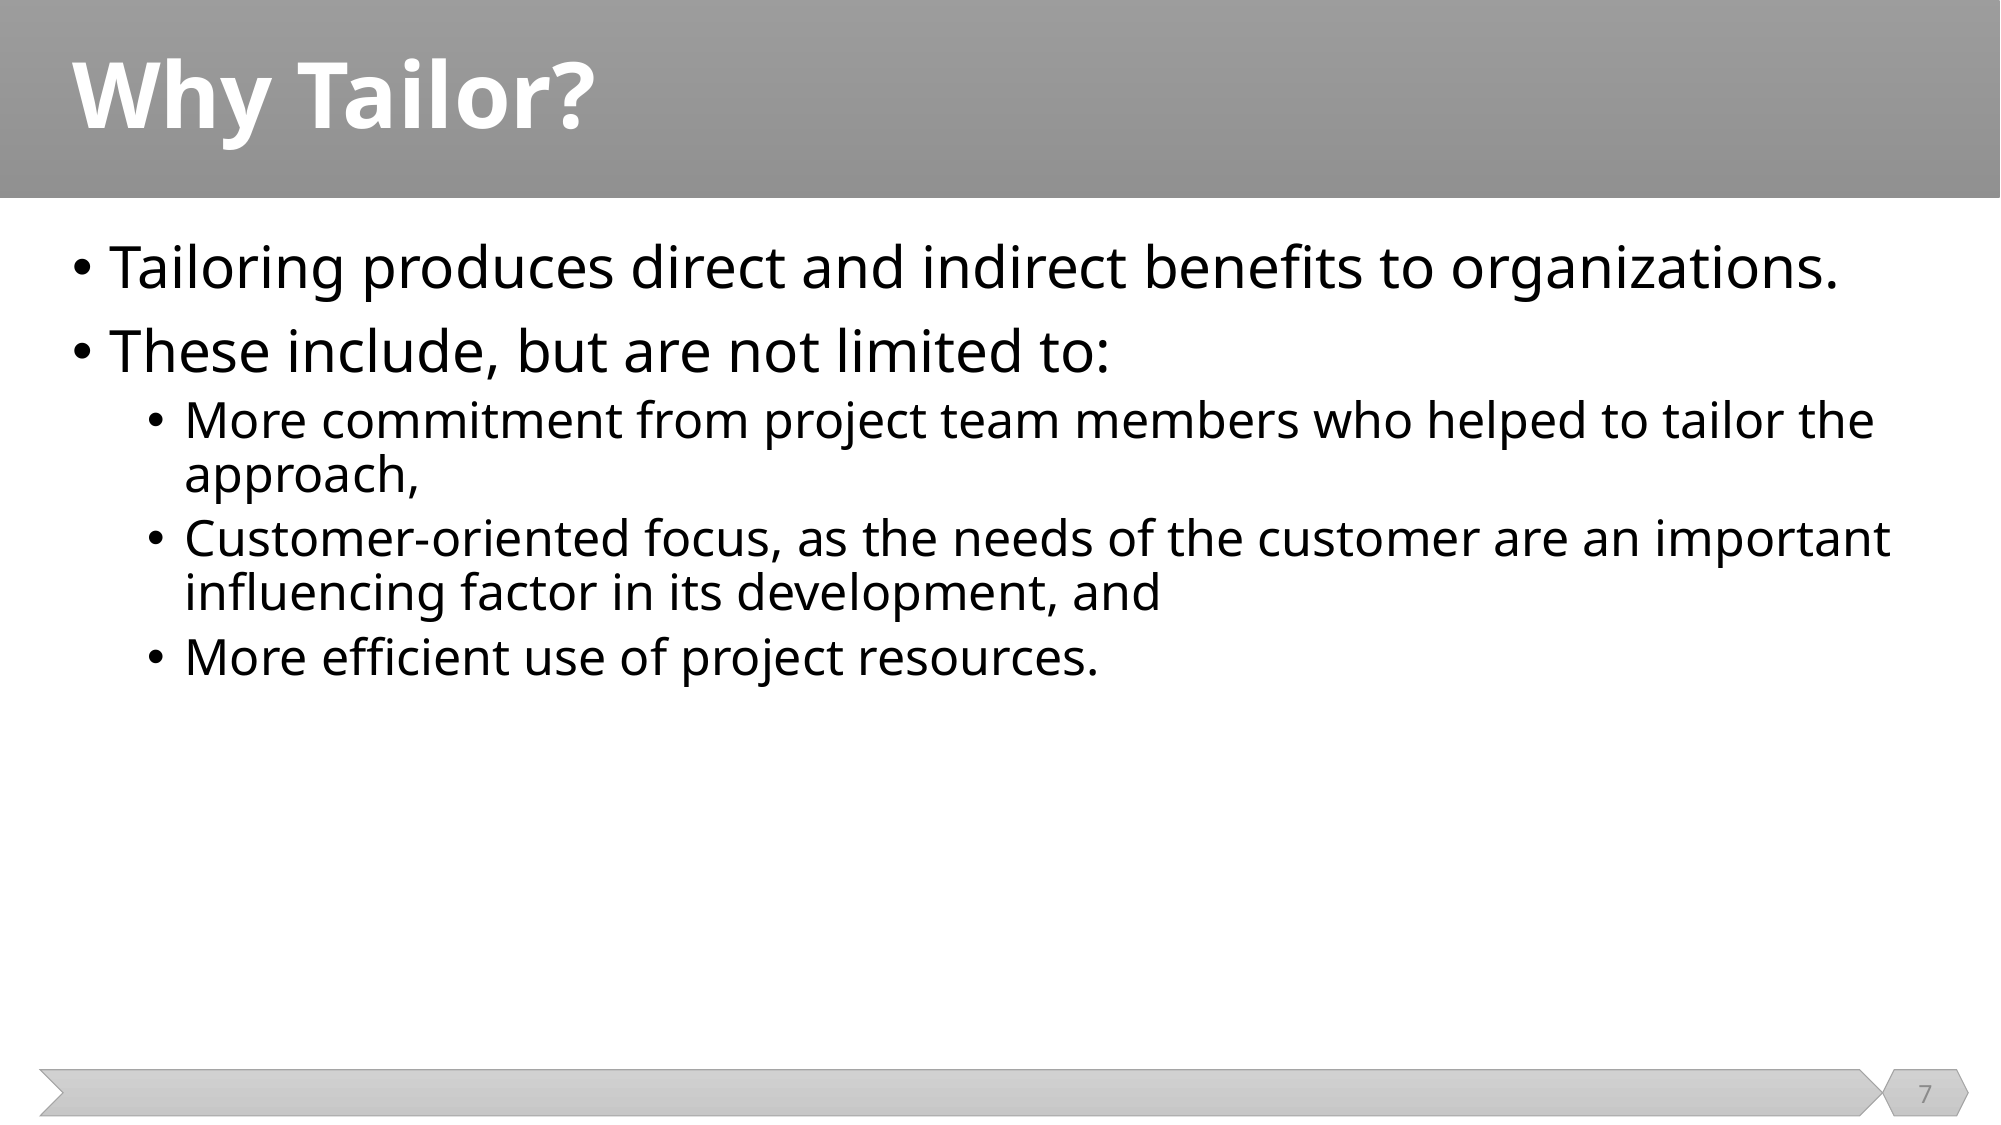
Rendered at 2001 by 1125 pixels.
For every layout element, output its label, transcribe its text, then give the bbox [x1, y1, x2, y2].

list Tailoring produces direct and indirect benefits to organizations. These include, but are not limited to: More commitment from project team members who helped to tailor the approach, Customer-oriented focus, as the needs of the customer are an important influencing factor in its development, and More efficient use of project resources. [56, 230, 1969, 1010]
title Why Tailor? [56, 0, 1969, 199]
slide_number 7 [1882, 1065, 1969, 1125]
